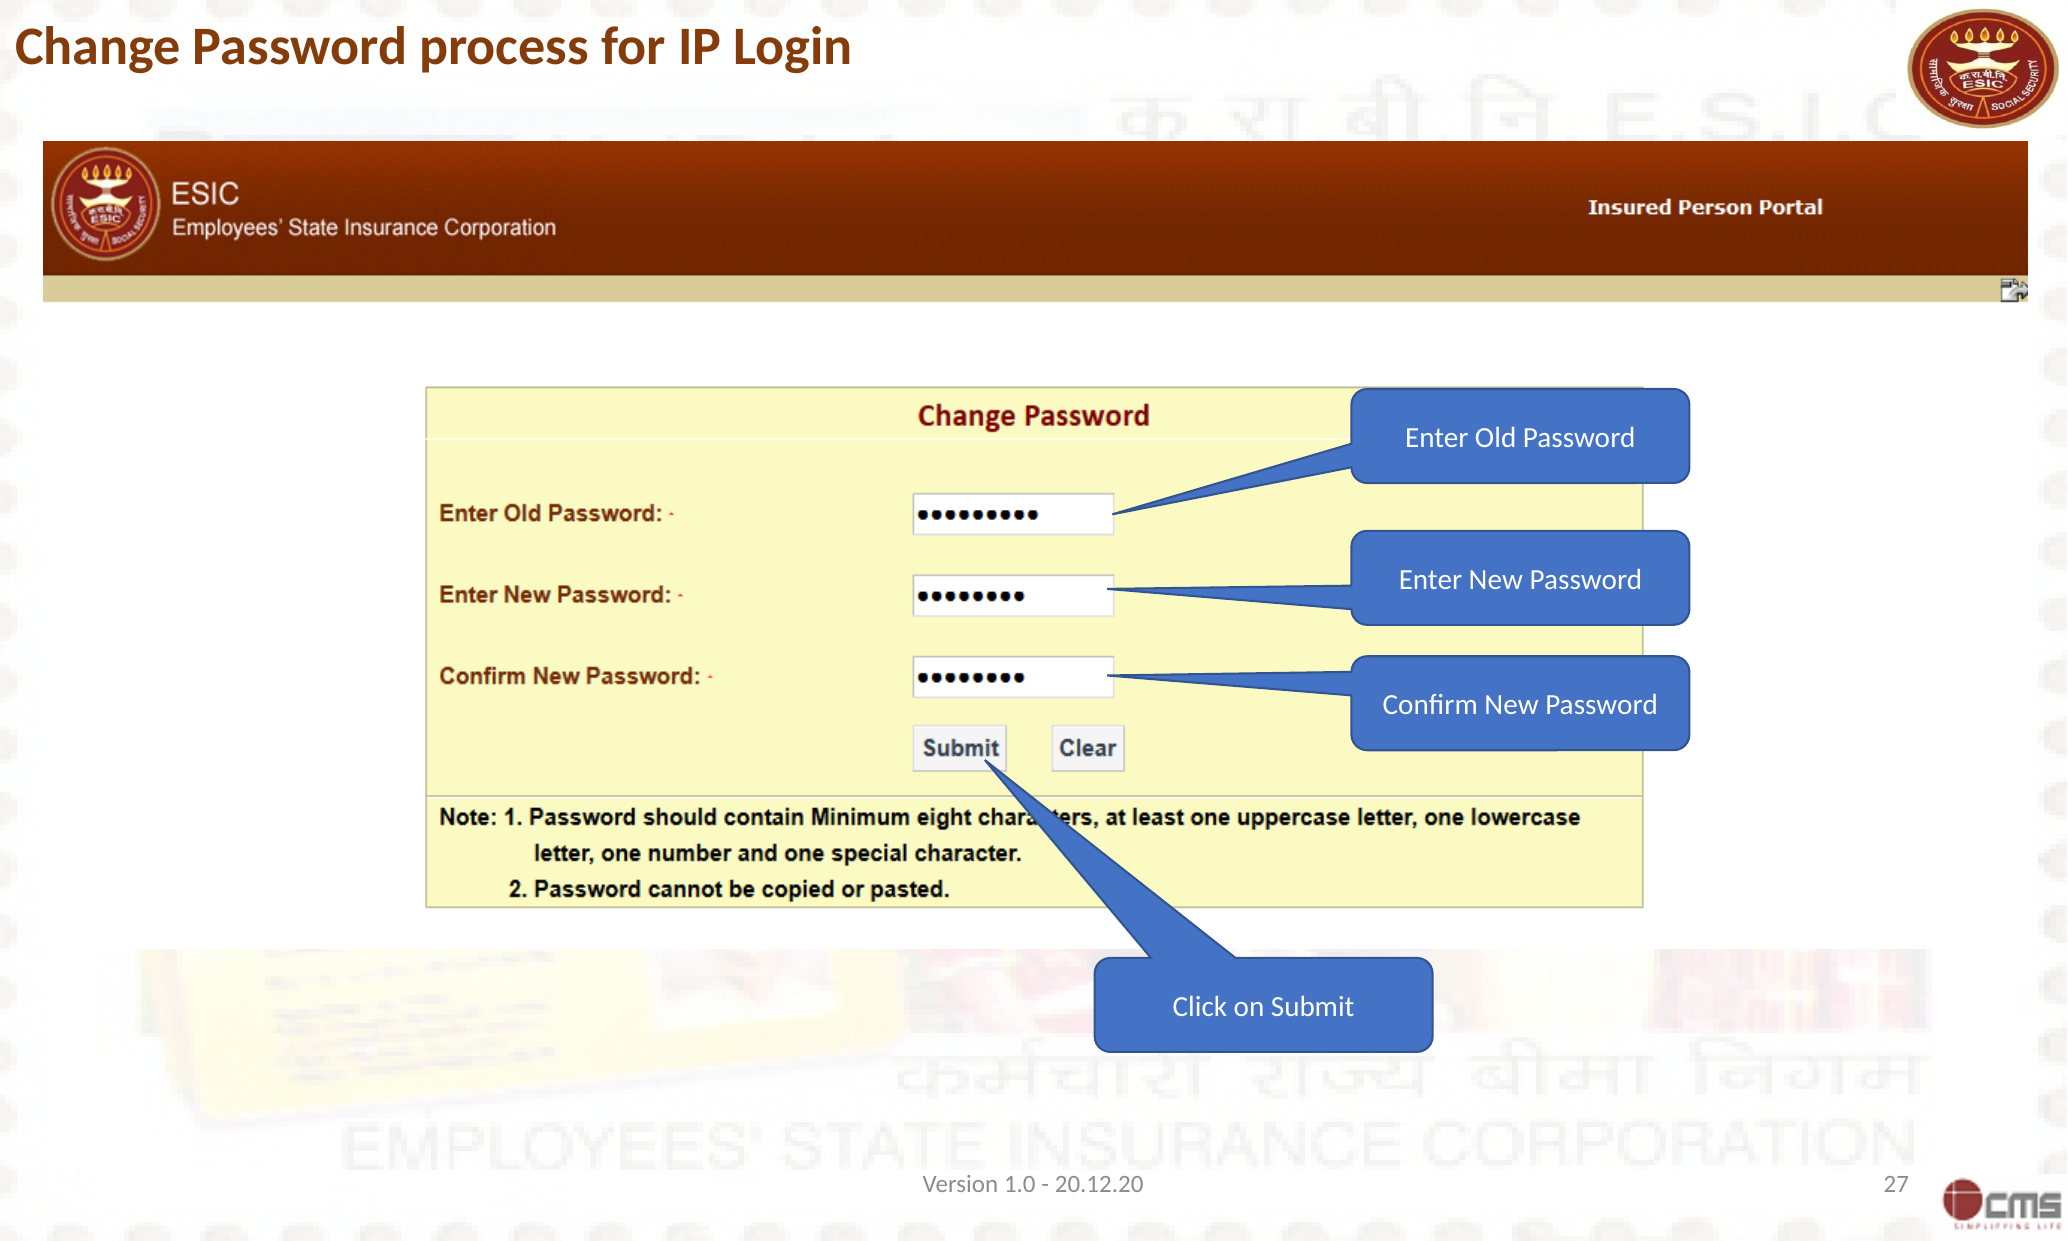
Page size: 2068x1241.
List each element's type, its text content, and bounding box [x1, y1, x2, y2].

picture [43, 141, 2028, 949]
picture [1936, 1174, 2068, 1241]
picture [1896, 0, 2068, 135]
footer Version 1.0 - 20.12.20 [684, 1149, 1383, 1216]
slide_number 27 [1459, 1149, 1926, 1216]
text_box Click on Submit [1093, 949, 1434, 1053]
text_box Change Password process for IP Login [0, 0, 1783, 86]
